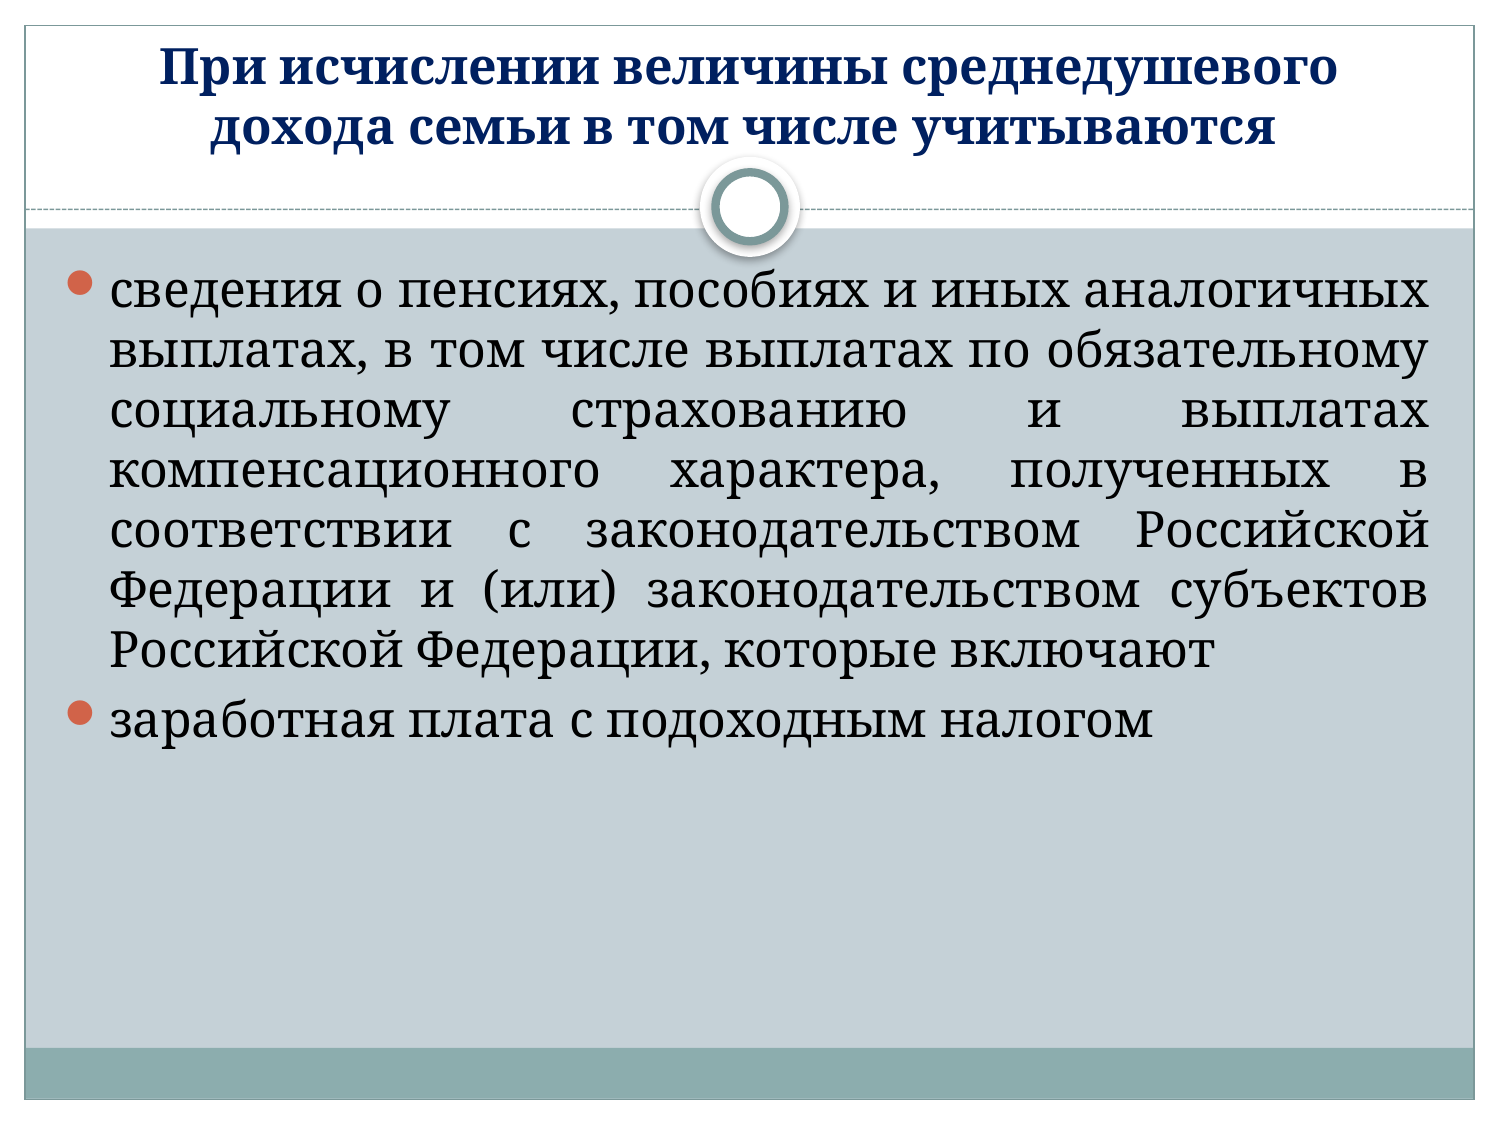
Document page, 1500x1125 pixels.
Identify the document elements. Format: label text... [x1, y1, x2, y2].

title При исчислении величины среднедушевого дохода семьи в том числе учитываются [49, 37, 1450, 162]
list сведения о пенсиях, пособиях и иных аналогичных выплатах, в том числе выплатах по обязательному социальному страхованию и выплатах компенсационного характера, полученных в соответствии с законодательством Российской Федерации и (или) законодательством субъектов Российской Федерации, которые включают заработная плата с подоходным налогом [49, 250, 1445, 1001]
